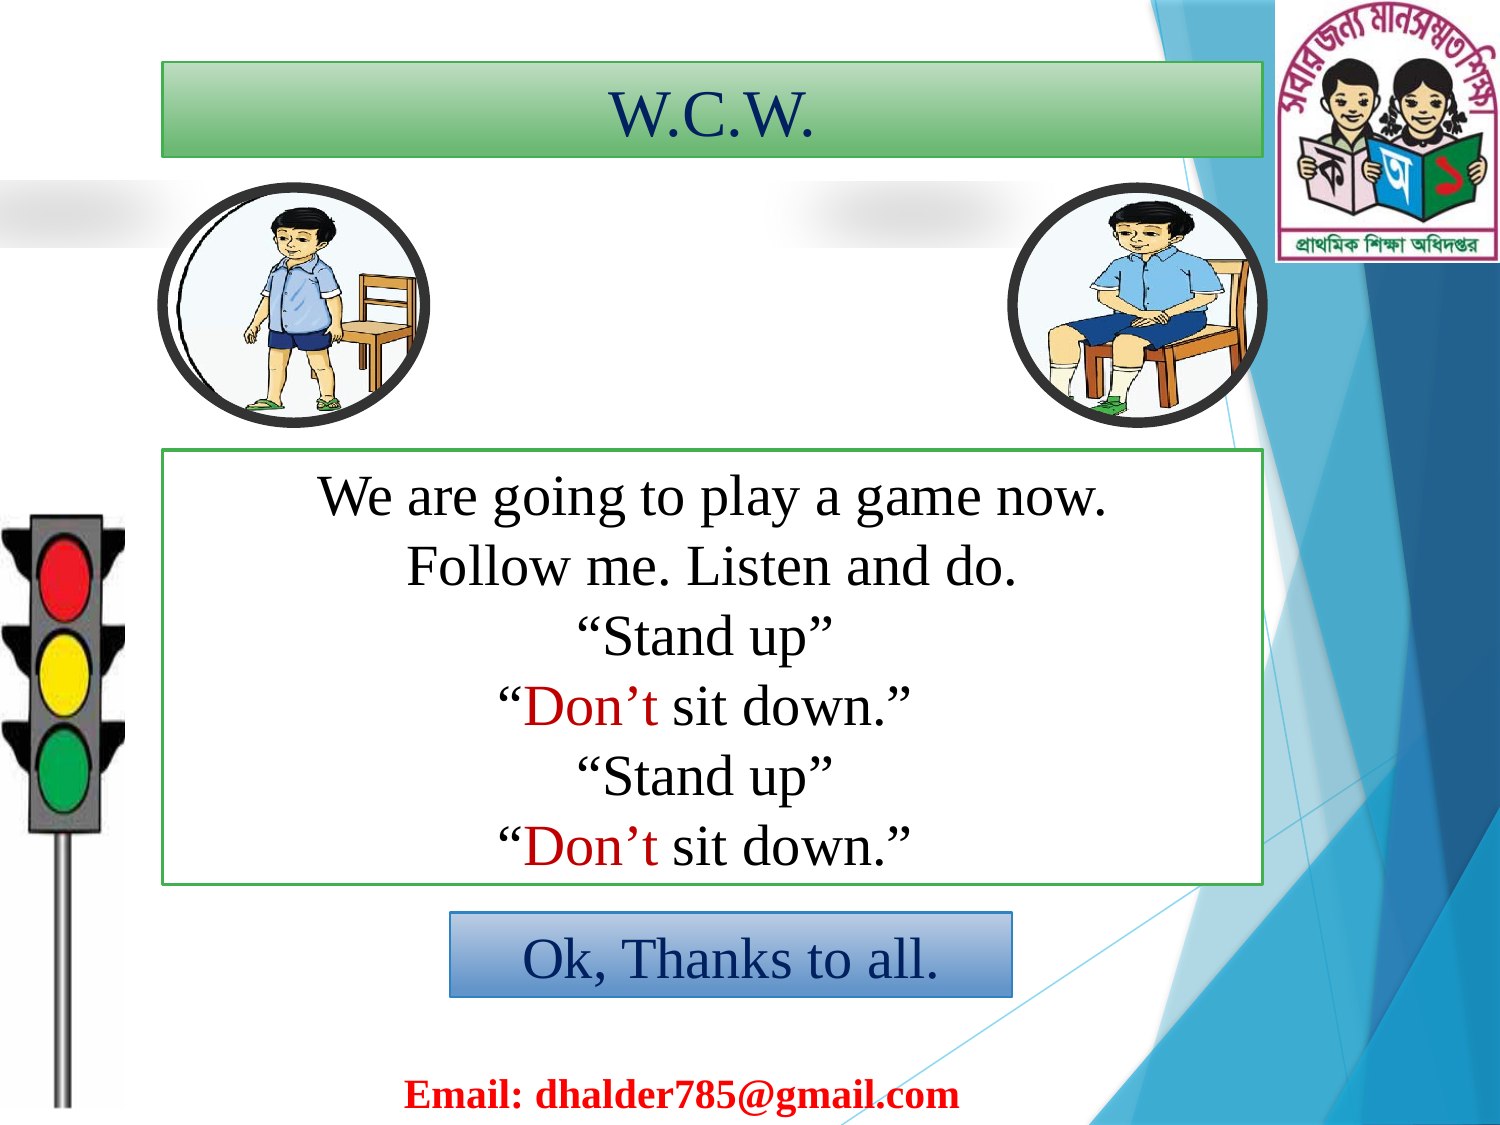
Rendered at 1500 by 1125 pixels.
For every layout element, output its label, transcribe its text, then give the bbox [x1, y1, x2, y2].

picture [0, 474, 126, 1125]
text_box Ok, Thanks to all. [449, 911, 1013, 998]
text_box Email: dhalder785@gmail.com [388, 1059, 986, 1125]
picture [161, 186, 426, 424]
picture [1274, 0, 1500, 263]
text_box We are going to play a game now. Follow me. Listen and do. “Stand up” “Don’t sit down.” “Stand up” “Don’t sit down.” [161, 448, 1264, 886]
picture [1011, 187, 1263, 424]
text_box W.C.W. [161, 61, 1264, 158]
